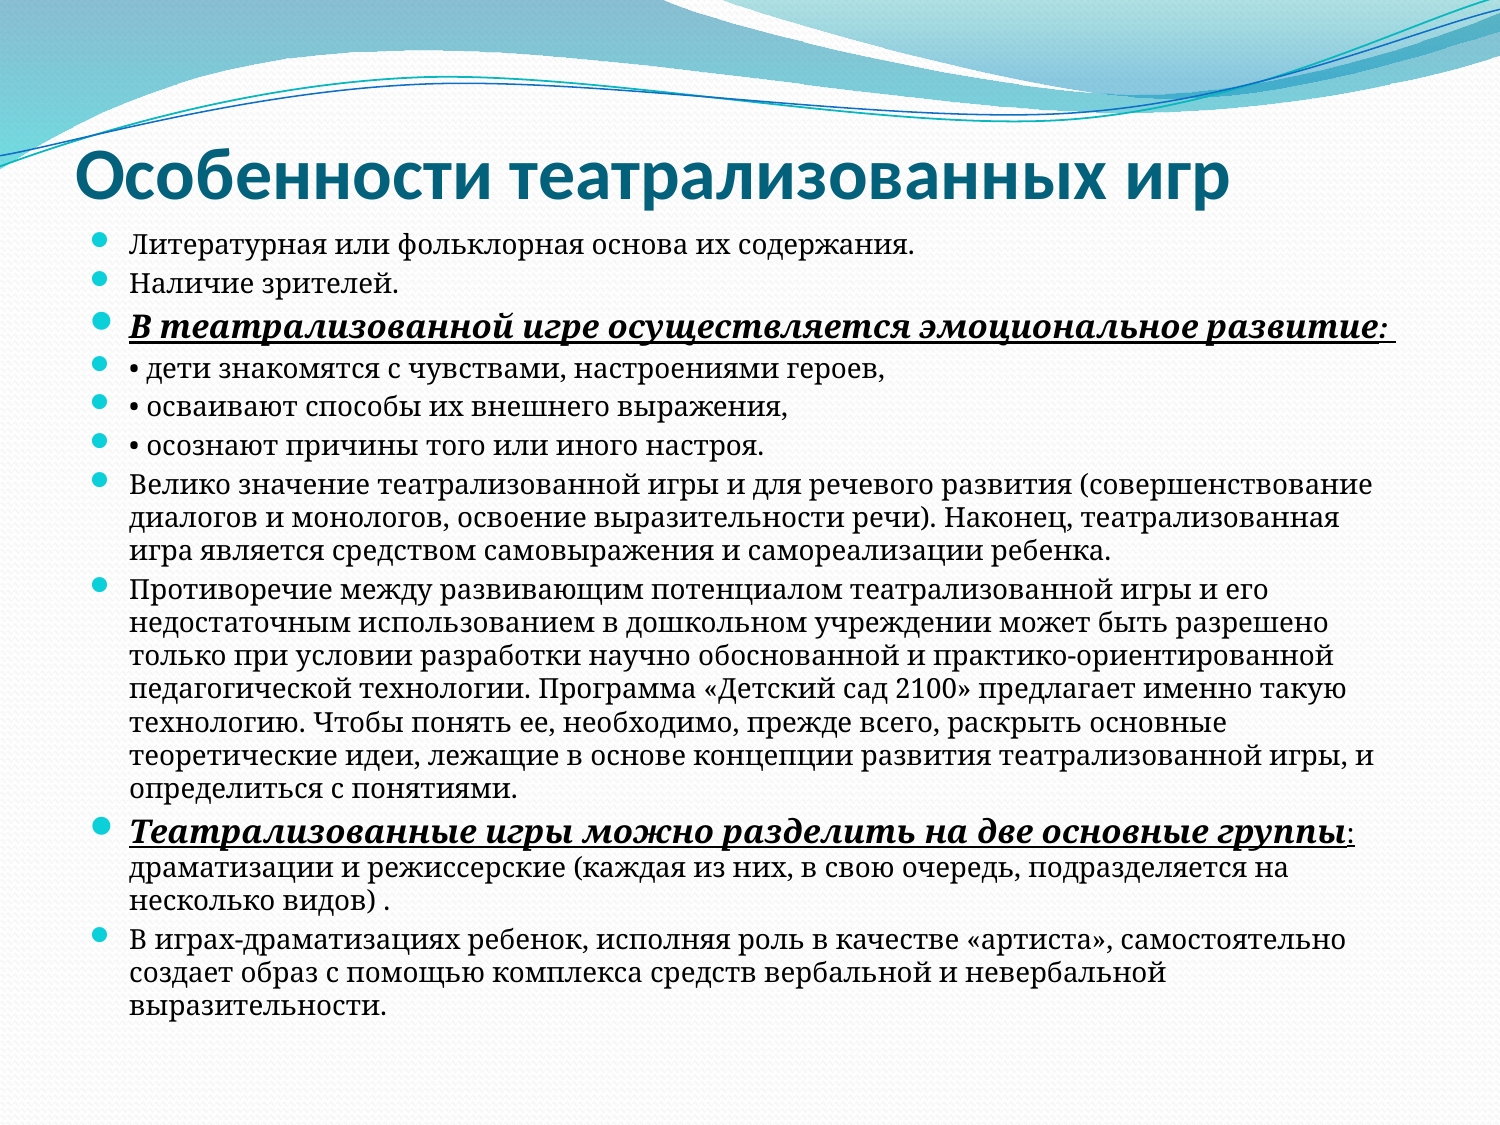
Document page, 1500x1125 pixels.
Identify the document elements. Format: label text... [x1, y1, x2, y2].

list Литературная или фольклорная основа их содержания. Наличие зрителей. В театрализованной игре осуществляется эмоциональное развитие: • дети знакомятся с чувствами, настроениями героев, • осваивают способы их внешнего выражения, • осознают причины того или иного настроя. Велико значение театрализованной игры и для речевого развития (совершенствование диалогов и монологов, освоение выразительности речи). Наконец, театрализованная игра является средством самовыражения и самореализации ребенка. Противоречие между развивающим потенциалом театрализованной игры и его недостаточным использованием в дошкольном учреждении может быть разрешено только при условии разработки научно обоснованной и практико-ориентированной педагогической технологии. Программа «Детский сад 2100» предлагает именно такую технологию. Чтобы понять ее, необходимо, прежде всего, раскрыть основные теоретические идеи, лежащие в основе концепции развития театрализованной игры, и определиться с понятиями. Театрализованные игры можно разделить на две основные группы: драматизации и режиссерские (каждая из них, в свою очередь, подразделяется на несколько видов) . В играх-драматизациях ребенок, исполняя роль в качестве «артиста», самостоятельно создает образ с помощью комплекса средств вербальной и невербальной выразительности. [75, 219, 1425, 1094]
title Особенности театрализованных игр [75, 115, 1425, 219]
